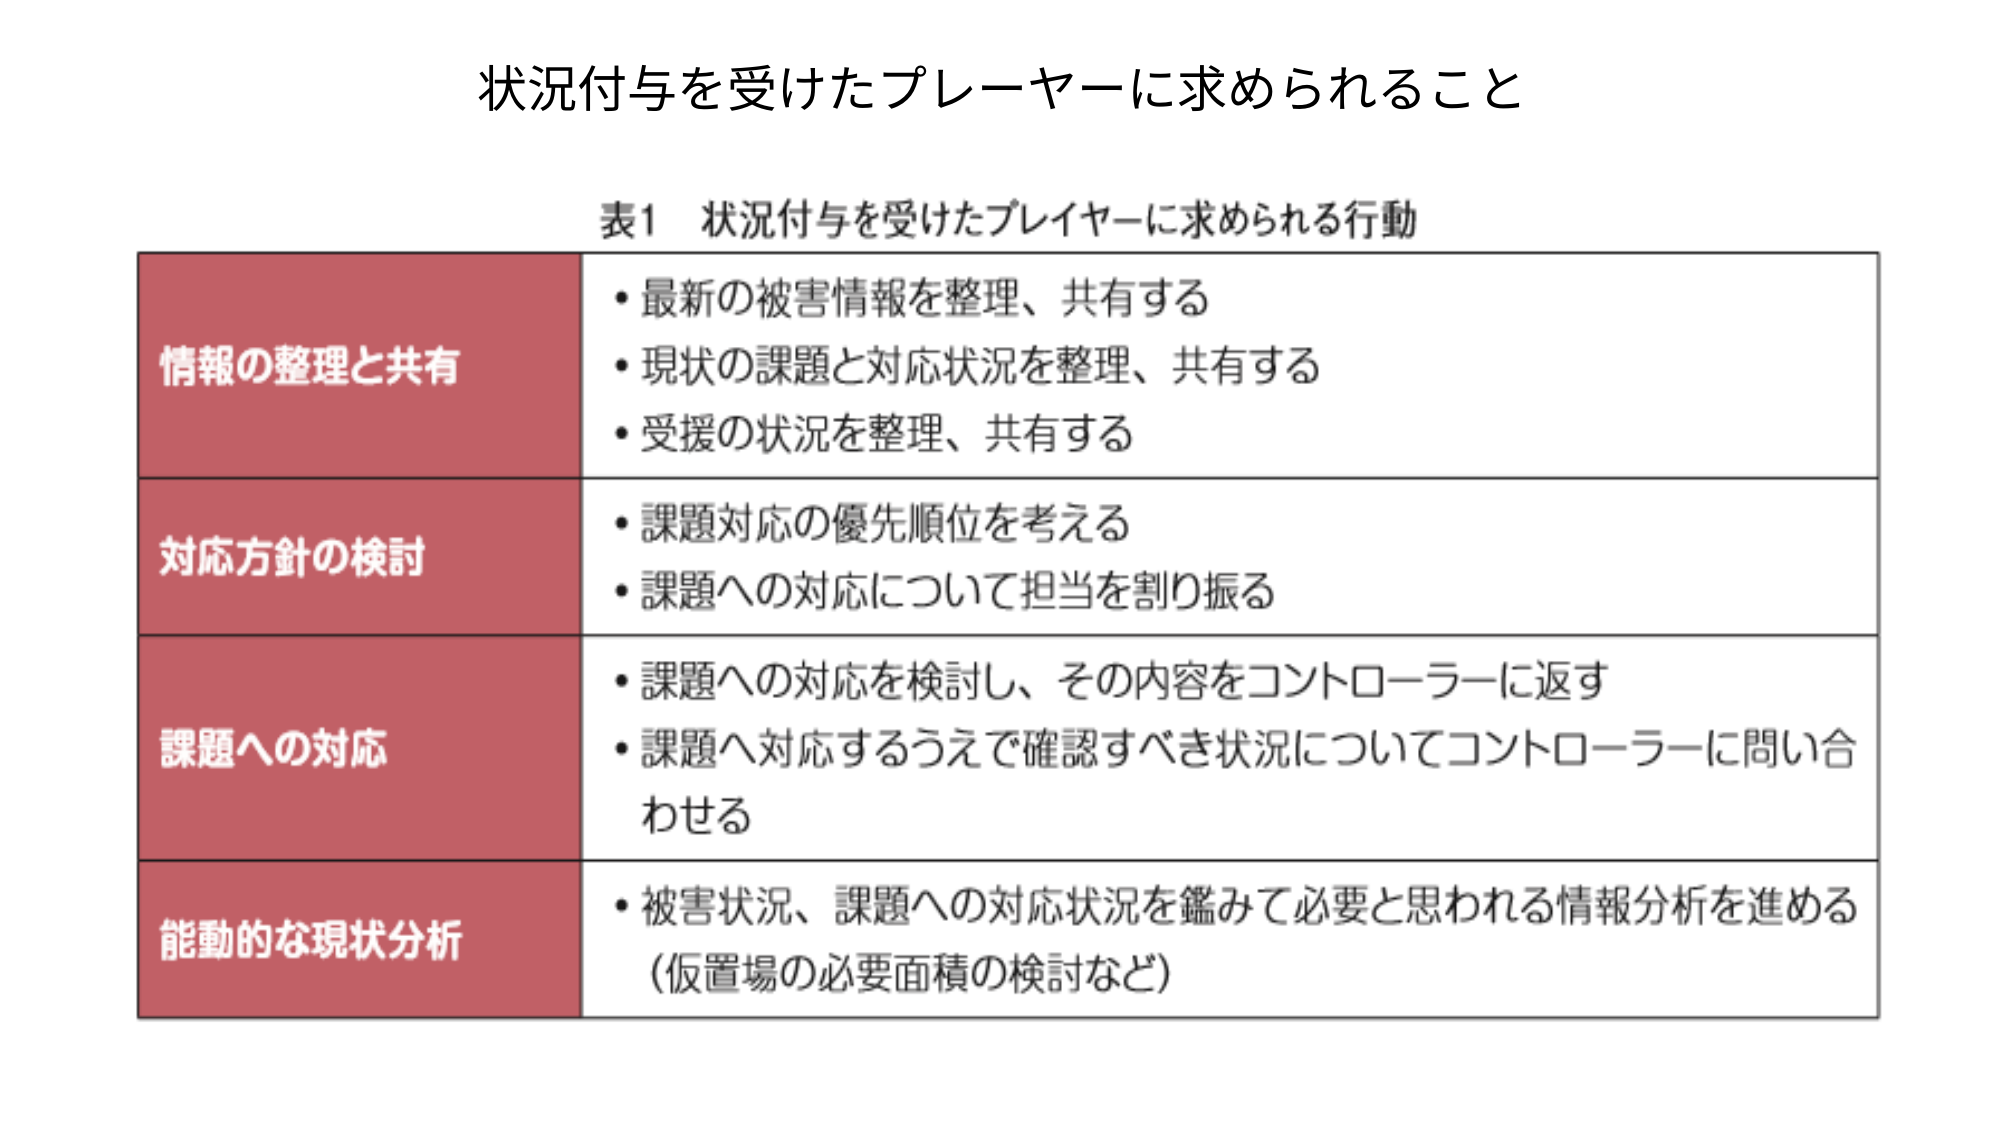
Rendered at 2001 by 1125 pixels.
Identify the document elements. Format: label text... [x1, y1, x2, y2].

title 状況付与を受けたプレーヤーに求められること [139, 56, 1865, 127]
picture [75, 146, 1944, 1055]
